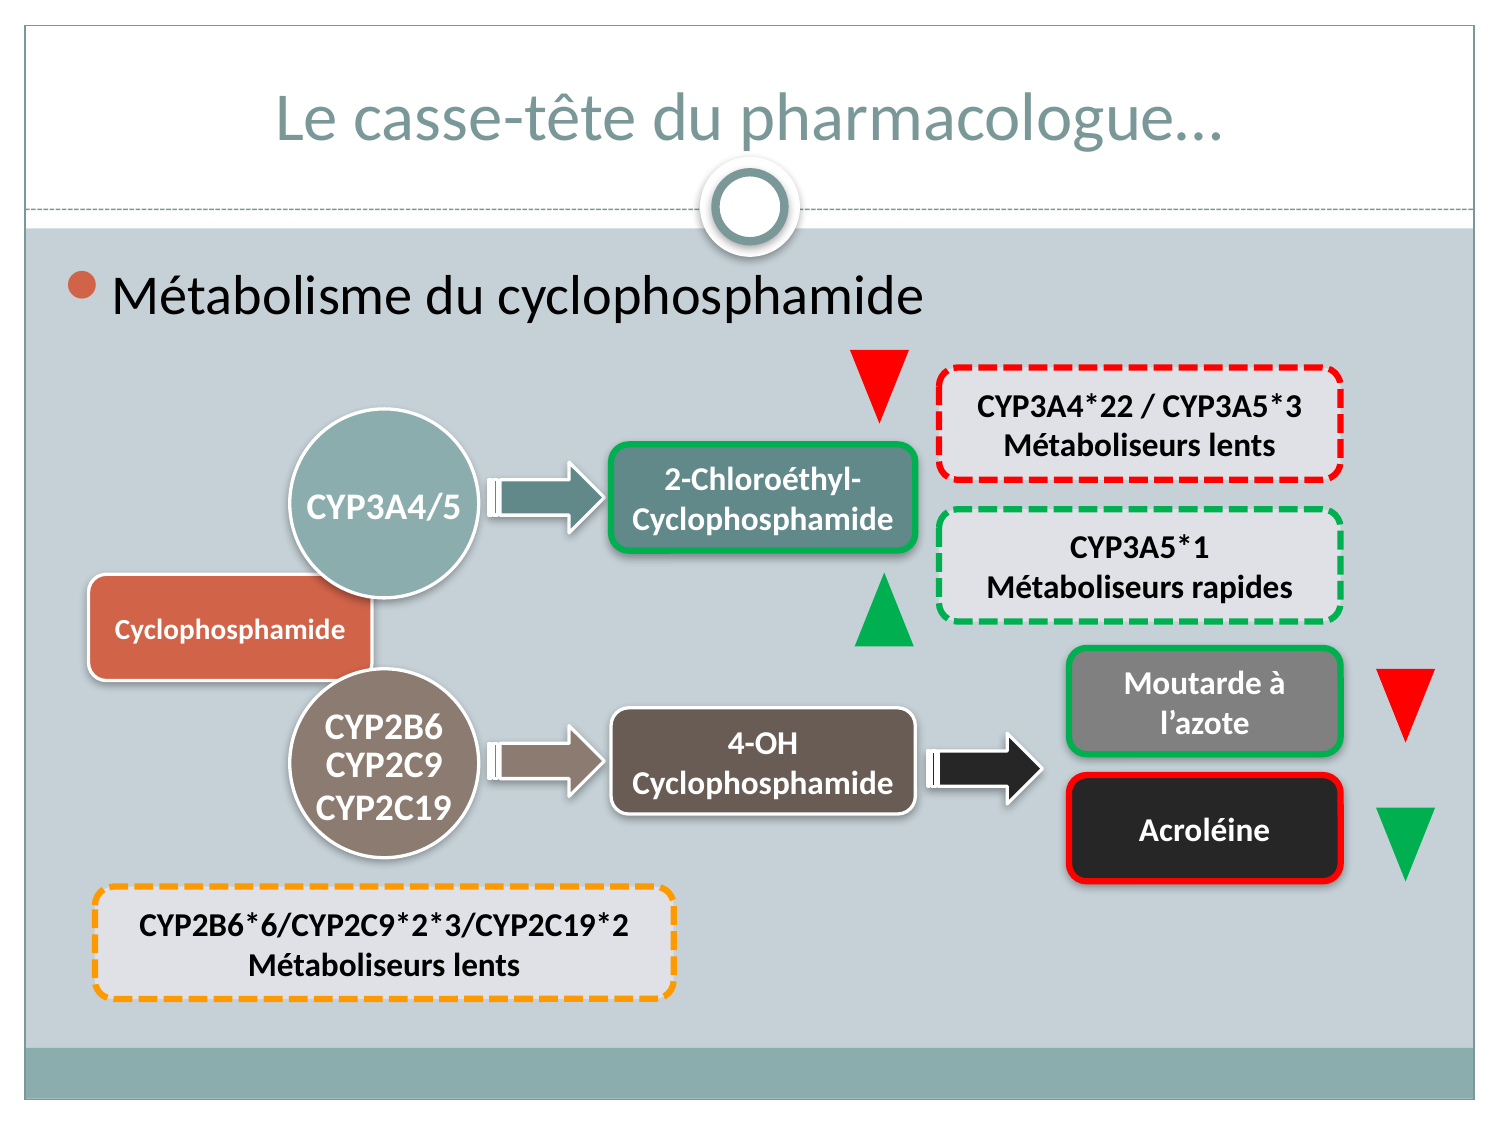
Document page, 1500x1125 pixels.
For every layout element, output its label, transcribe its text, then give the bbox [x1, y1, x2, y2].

text_box 2-Chloroéthyl- Cyclophosphamide [609, 442, 918, 553]
text_box [491, 724, 604, 798]
text_box CYP3A5*1 Métaboliseurs rapides [938, 508, 1342, 623]
text_box CYP2C9 [277, 732, 491, 793]
text_box [853, 571, 915, 648]
text_box Cyclophosphamide [86, 572, 374, 683]
text_box CYP3A4*22 / CYP3A5*3 Métaboliseurs lents [938, 366, 1342, 481]
text_box [496, 460, 604, 535]
title Le casse-tête du pharmacologue… [49, 37, 1450, 162]
text_box CYP2B6 [277, 694, 491, 732]
text_box [321, 836, 448, 860]
text_box [1375, 806, 1436, 883]
text_box [317, 667, 451, 694]
text_box Acroléine [1067, 773, 1343, 883]
text_box CYP2B6*6/CYP2C9*2*3/CYP2C19*2 Métaboliseurs lents [93, 885, 675, 1000]
list Métabolisme du cyclophosphamide [49, 250, 1445, 1001]
text_box Moutarde à l’azote [1067, 646, 1343, 756]
text_box [926, 731, 1044, 806]
text_box 4-OH Cyclophosphamide [609, 706, 918, 816]
text_box CYP2C19 [277, 775, 490, 836]
text_box [1375, 667, 1436, 744]
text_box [277, 408, 491, 599]
text_box [849, 348, 910, 425]
